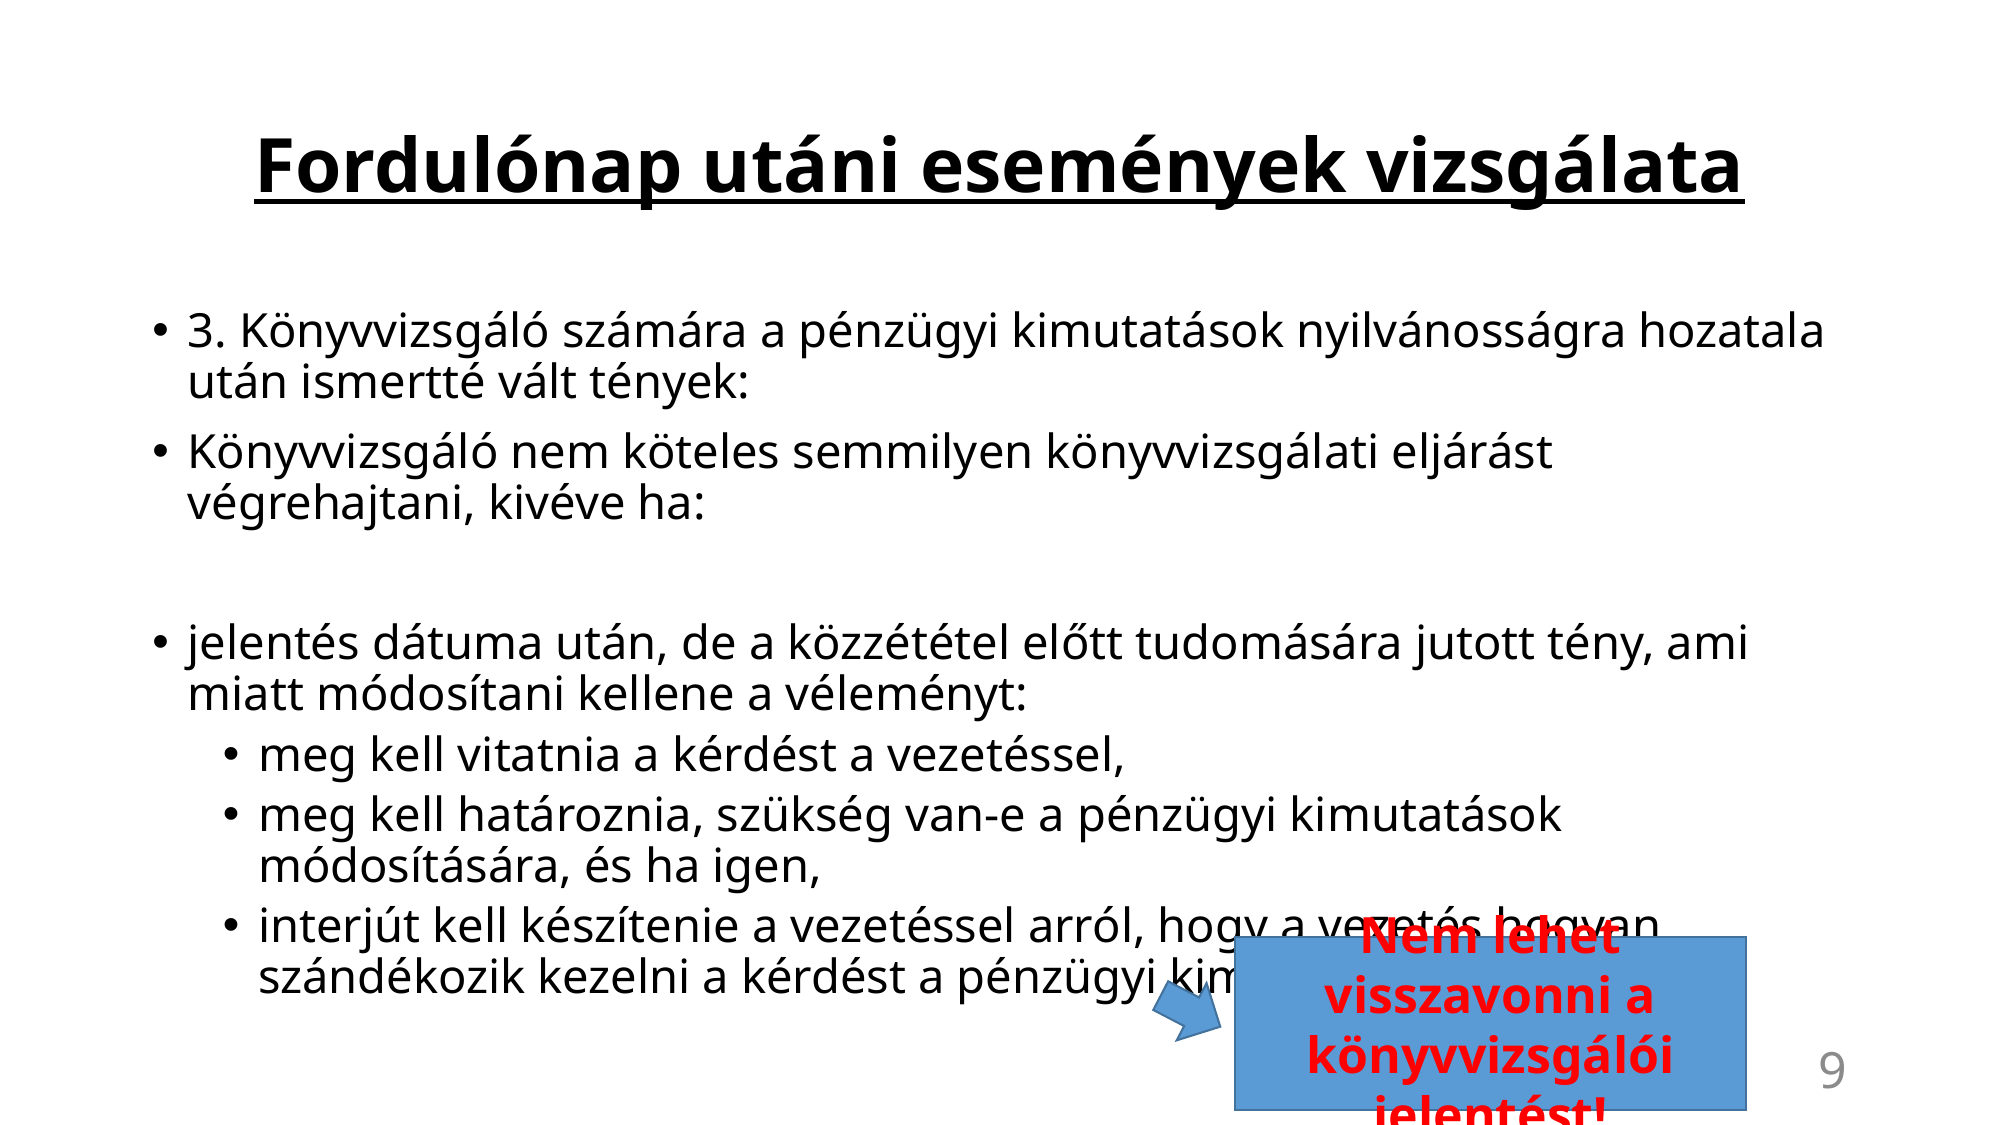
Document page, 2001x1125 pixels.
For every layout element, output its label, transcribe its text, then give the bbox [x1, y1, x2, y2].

slide_number 9 [1747, 1042, 1863, 1103]
text_box Nem lehet visszavonni a könyvvizsgálói jelentést! [1234, 936, 1747, 1111]
title Fordulónap utáni események vizsgálata [137, 59, 1863, 278]
text_box [1151, 979, 1222, 1043]
list 3. Könyvvizsgáló számára a pénzügyi kimutatások nyilvánosságra hozatala után ismertté vált tények: Könyvvizsgáló nem köteles semmilyen könyvvizsgálati eljárást végrehajtani, kivéve ha: jelentés dátuma után, de a közzététel előtt tudomására jutott tény, ami miatt módosítani kellene a véleményt: meg kell vitatnia a kérdést a vezetéssel, meg kell határoznia, szükség van-e a pénzügyi kimutatások módosítására, és ha igen, interjút kell készítenie a vezetéssel arról, hogy a vezetés hogyan szándékozik kezelni a kérdést a pénzügyi kimutatásokban. [137, 299, 1863, 1014]
